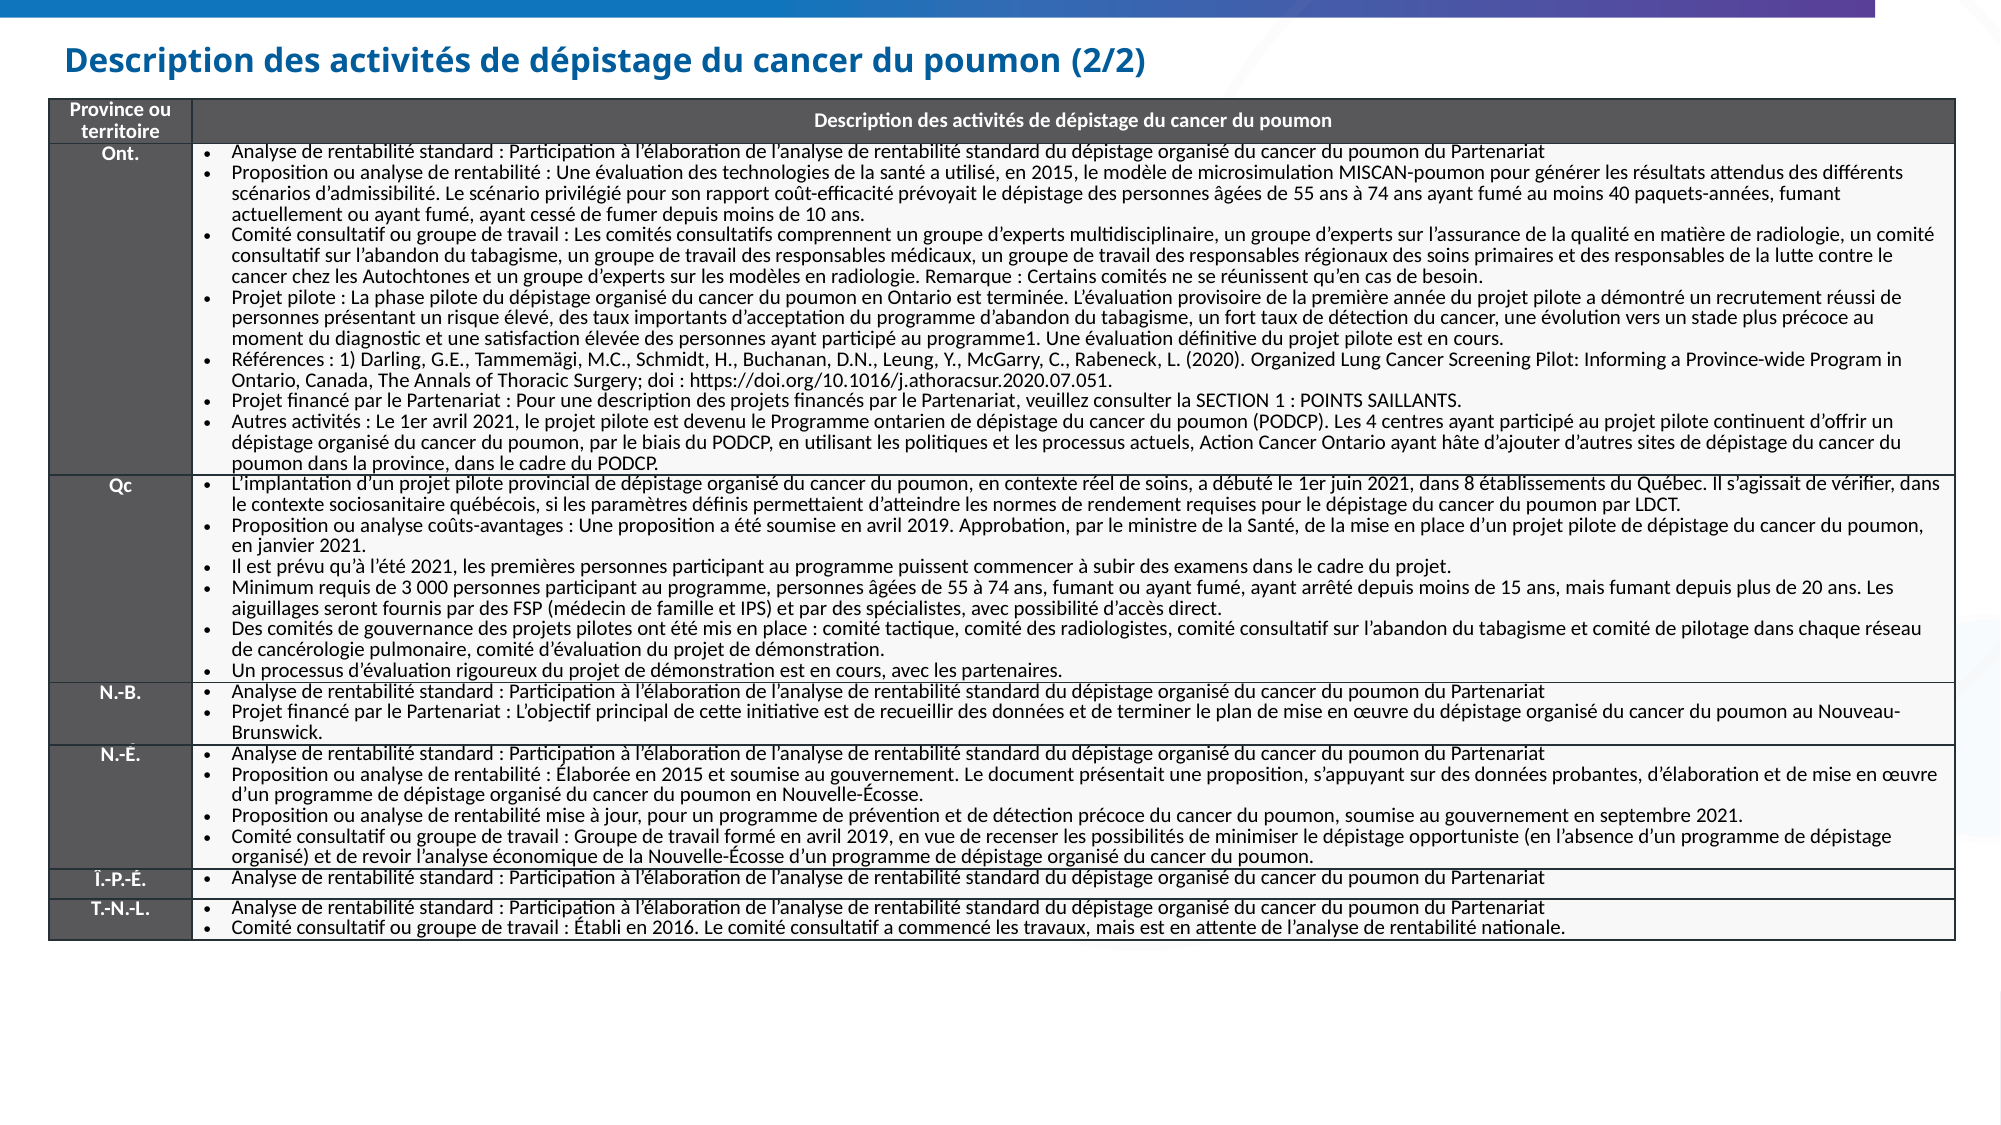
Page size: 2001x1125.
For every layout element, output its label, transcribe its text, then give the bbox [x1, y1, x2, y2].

table_cell N.-É. [50, 746, 191, 868]
table_cell Analyse de rentabilité standard : Participation à l’élaboration de l’analyse de rentabilité standard du dépistage organisé du cancer du poumon du Partenariat Proposition ou analyse de rentabilité : Une évaluation des technologies de la santé a utilisé, en 2015, le modèle de microsimulation MISCAN-poumon pour générer les résultats attendus des différents scénarios d’admissibilité. Le scénario privilégié pour son rapport coût-efficacité prévoyait le dépistage des personnes âgées de 55 ans à 74 ans ayant fumé au moins 40 paquets-années, fumant actuellement ou ayant fumé, ayant cessé de fumer depuis moins de 10 ans. Comité consultatif ou groupe de travail : Les comités consultatifs comprennent un groupe d’experts multidisciplinaire, un groupe d’experts sur l’assurance de la qualité en matière de radiologie, un comité consultatif sur l’abandon du tabagisme, un groupe de travail des responsables médicaux, un groupe de travail des responsables régionaux des soins primaires et des responsables de la lutte contre le cancer chez les Autochtones et un groupe d’experts sur les modèles en radiologie. Remarque : Certains comités ne se réunissent qu’en cas de besoin. Projet pilote : La phase pilote du dépistage organisé du cancer du poumon en Ontario est terminée. L’évaluation provisoire de la première année du projet pilote a démontré un recrutement réussi de personnes présentant un risque élevé, des taux importants d’acceptation du programme d’abandon du tabagisme, un fort taux de détection du cancer, une évolution vers un stade plus précoce au moment du diagnostic et une satisfaction élevée des personnes ayant participé au programme1. Une évaluation définitive du projet pilote est en cours. Références : 1) Darling, G.E., Tammemägi, M.C., Schmidt, H., Buchanan, D.N., Leung, Y., McGarry, C., Rabeneck, L. (2020). Organized Lung Cancer Screening Pilot: Informing a Province-wide Program in Ontario, Canada, The Annals of Thoracic Surgery; doi : https://doi.org/10.1016/j.athoracsur.2020.07.051. Projet financé par le Partenariat : Pour une description des projets financés par le Partenariat, veuillez consulter la SECTION 1 : POINTS SAILLANTS. Autres activités : Le 1er avril 2021, le projet pilote est devenu le Programme ontarien de dépistage du cancer du poumon (PODCP). Les 4 centres ayant participé au projet pilote continuent d’offrir un dépistage organisé du cancer du poumon, par le biais du PODCP, en utilisant les politiques et les processus actuels, Action Cancer Ontario ayant hâte d’ajouter d’autres sites de dépistage du cancer du poumon dans la province, dans le cadre du PODCP. [193, 144, 1954, 474]
table_cell Analyse de rentabilité standard : Participation à l’élaboration de l’analyse de rentabilité standard du dépistage organisé du cancer du poumon du Partenariat Comité consultatif ou groupe de travail : Établi en 2016. Le comité consultatif a commencé les travaux, mais est en attente de l’analyse de rentabilité nationale. [193, 900, 1954, 939]
table_cell Qc [50, 476, 191, 682]
table_cell Analyse de rentabilité standard : Participation à l’élaboration de l’analyse de rentabilité standard du dépistage organisé du cancer du poumon du Partenariat Proposition ou analyse de rentabilité : Élaborée en 2015 et soumise au gouvernement. Le document présentait une proposition, s’appuyant sur des données probantes, d’élaboration et de mise en œuvre d’un programme de dépistage organisé du cancer du poumon en Nouvelle-Écosse. Proposition ou analyse de rentabilité mise à jour, pour un programme de prévention et de détection précoce du cancer du poumon, soumise au gouvernement en septembre 2021. Comité consultatif ou groupe de travail : Groupe de travail formé en avril 2019, en vue de recenser les possibilités de minimiser le dépistage opportuniste (en l’absence d’un programme de dépistage organisé) et de revoir l’analyse économique de la Nouvelle-Écosse d’un programme de dépistage organisé du cancer du poumon. [193, 746, 1954, 868]
table_cell Î.-P.-É. [50, 870, 191, 898]
table_cell N.-B. [50, 683, 191, 744]
table_cell Ont. [50, 144, 191, 474]
table_header Province ou territoire [50, 100, 191, 143]
table_cell T.-N.-L. [50, 900, 191, 939]
table_header Description des activités de dépistage du cancer du poumon [193, 100, 1954, 143]
table_cell Analyse de rentabilité standard : Participation à l’élaboration de l’analyse de rentabilité standard du dépistage organisé du cancer du poumon du Partenariat [193, 870, 1954, 898]
table_cell Analyse de rentabilité standard : Participation à l’élaboration de l’analyse de rentabilité standard du dépistage organisé du cancer du poumon du Partenariat Projet financé par le Partenariat : L’objectif principal de cette initiative est de recueillir des données et de terminer le plan de mise en œuvre du dépistage organisé du cancer du poumon au Nouveau-Brunswick. [193, 683, 1954, 744]
picture [0, 0, 2001, 1125]
title Description des activités de dépistage du cancer du poumon (2/2) [49, 0, 1752, 98]
table_cell L’implantation d’un projet pilote provincial de dépistage organisé du cancer du poumon, en contexte réel de soins, a débuté le 1er juin 2021, dans 8 établissements du Québec. Il s’agissait de vérifier, dans le contexte sociosanitaire québécois, si les paramètres définis permettaient d’atteindre les normes de rendement requises pour le dépistage du cancer du poumon par LDCT. Proposition ou analyse coûts-avantages : Une proposition a été soumise en avril 2019. Approbation, par le ministre de la Santé, de la mise en place d’un projet pilote de dépistage du cancer du poumon, en janvier 2021. Il est prévu qu’à l’été 2021, les premières personnes participant au programme puissent commencer à subir des examens dans le cadre du projet. Minimum requis de 3 000 personnes participant au programme, personnes âgées de 55 à 74 ans, fumant ou ayant fumé, ayant arrêté depuis moins de 15 ans, mais fumant depuis plus de 20 ans. Les aiguillages seront fournis par des FSP (médecin de famille et IPS) et par des spécialistes, avec possibilité d’accès direct. Des comités de gouvernance des projets pilotes ont été mis en place : comité tactique, comité des radiologistes, comité consultatif sur l’abandon du tabagisme et comité de pilotage dans chaque réseau de cancérologie pulmonaire, comité d’évaluation du projet de démonstration. Un processus d’évaluation rigoureux du projet de démonstration est en cours, avec les partenaires. [193, 476, 1954, 682]
